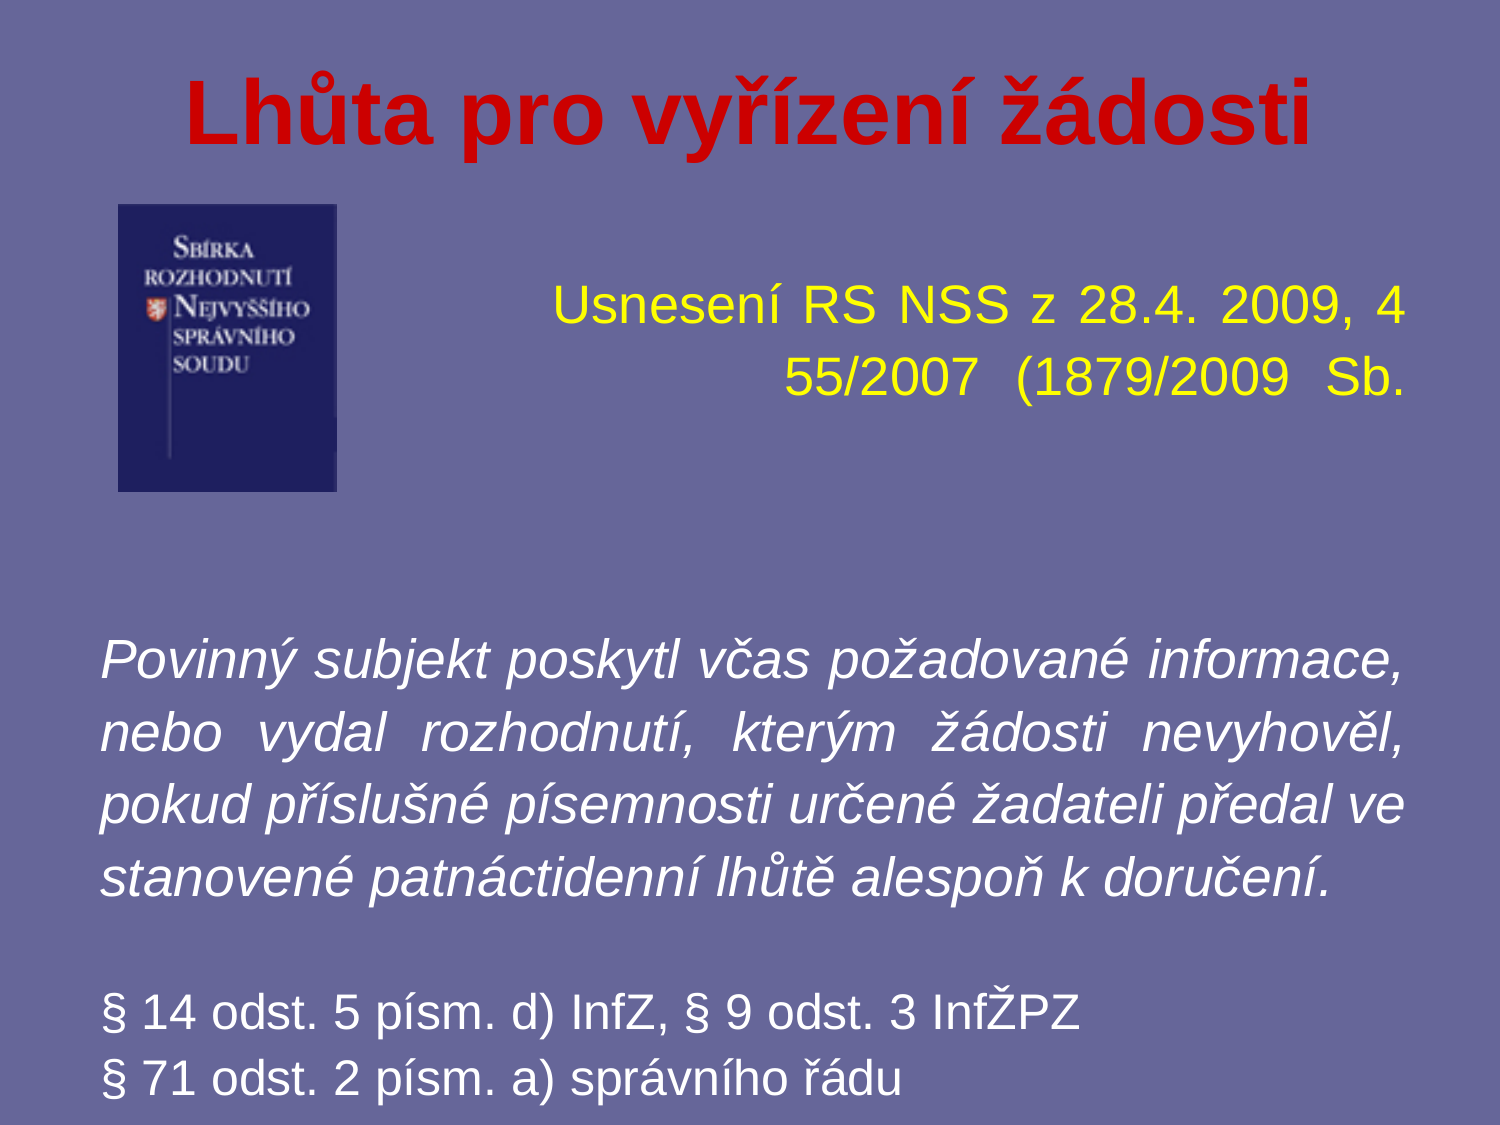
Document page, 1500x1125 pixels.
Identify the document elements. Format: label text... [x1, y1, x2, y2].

picture [117, 204, 337, 492]
title Lhůta pro vyřízení žádosti [75, 31, 1425, 185]
list Usnesení RS NSS z 28.4. 2009, 4 As 55/2007 (1879/2009 Sb. NSS) Povinný subjekt poskytl včas požadované informace, nebo vydal rozhodnutí, kterým žádosti nevyhověl, pokud příslušné písemnosti určené žadateli předal ve stanovené patnáctidenní lhůtě alespoň k doručení. § 14 odst. 5 písm. d) InfZ, § 9 odst. 3 InfŽPZ § 71 odst. 2 písm. a) správního řádu [41, 255, 1424, 1125]
